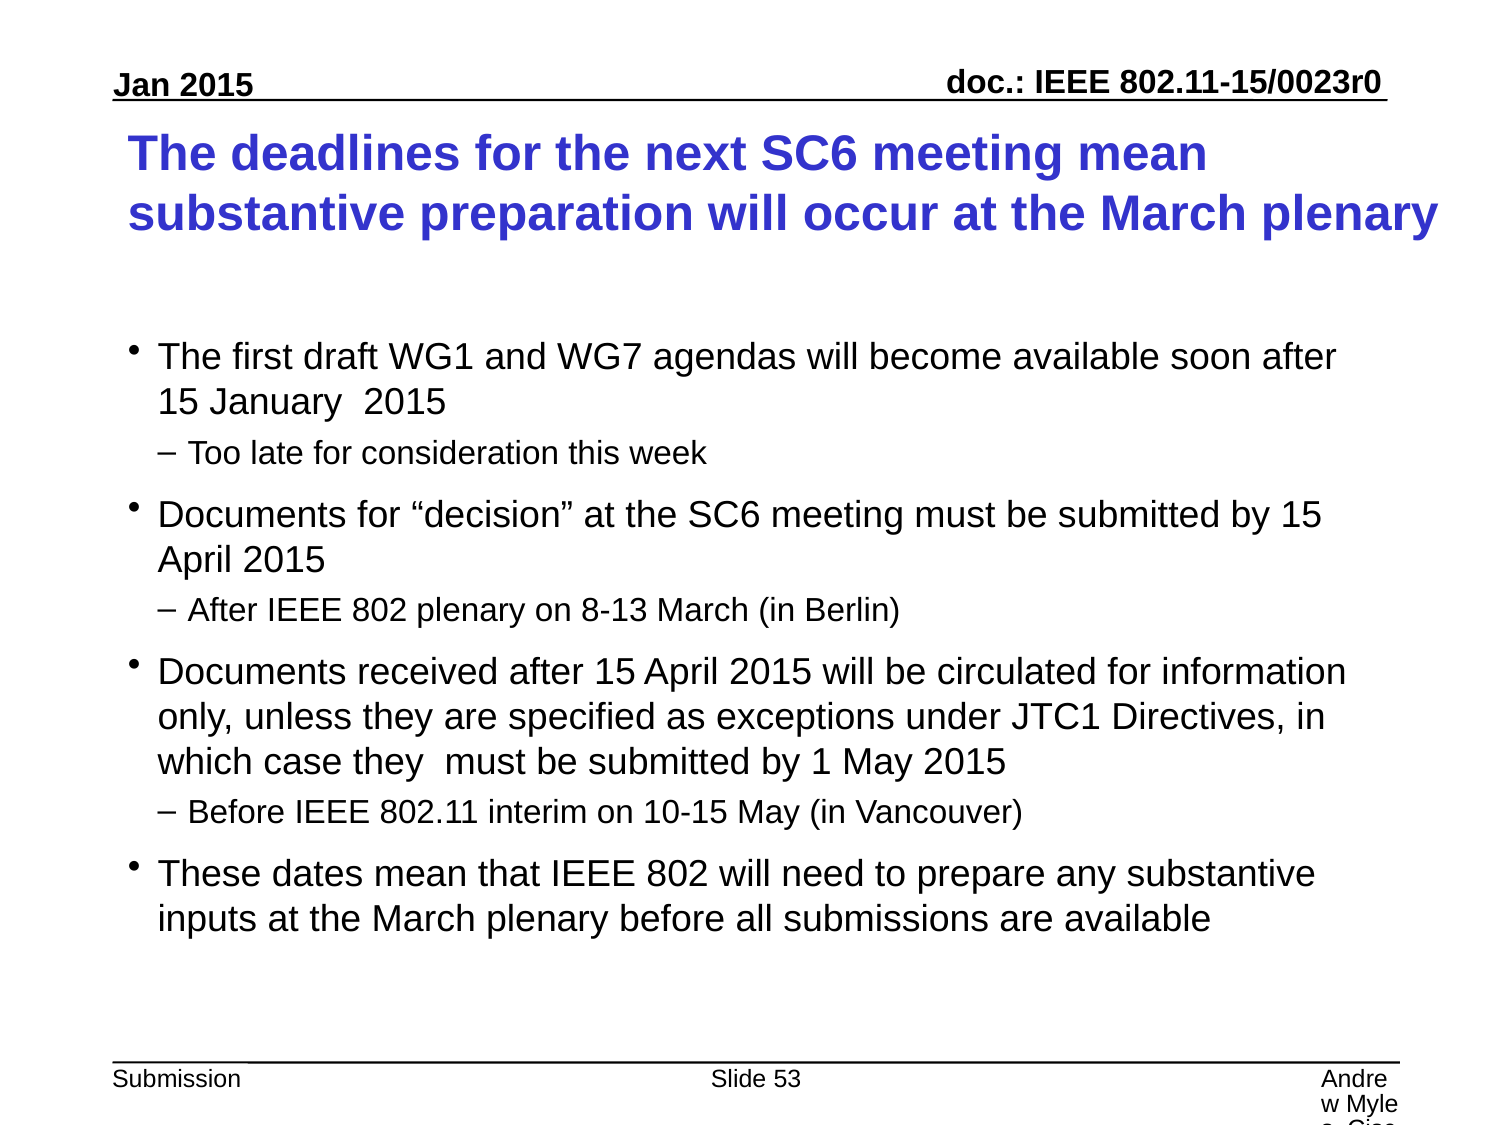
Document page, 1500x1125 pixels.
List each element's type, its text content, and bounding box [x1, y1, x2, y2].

title The deadlines for the next SC6 meeting mean substantive preparation will occur at the March plenary [112, 112, 1475, 288]
list The first draft WG1 and WG7 agendas will become available soon after 15 January 2015 Too late for consideration this week Documents for “decision” at the SC6 meeting must be submitted by 15 April 2015 After IEEE 802 plenary on 8-13 March (in Berlin) Documents received after 15 April 2015 will be circulated for information only, unless they are specified as exceptions under JTC1 Directives, in which case they must be submitted by 1 May 2015 Before IEEE 802.11 interim on 10-15 May (in Vancouver) These dates mean that IEEE 802 will need to prepare any substantive inputs at the March plenary before all submissions are available [112, 324, 1388, 1000]
slide_number Slide 53 [709, 1061, 803, 1093]
footer Andrew Myles, Cisco [1320, 1061, 1402, 1093]
